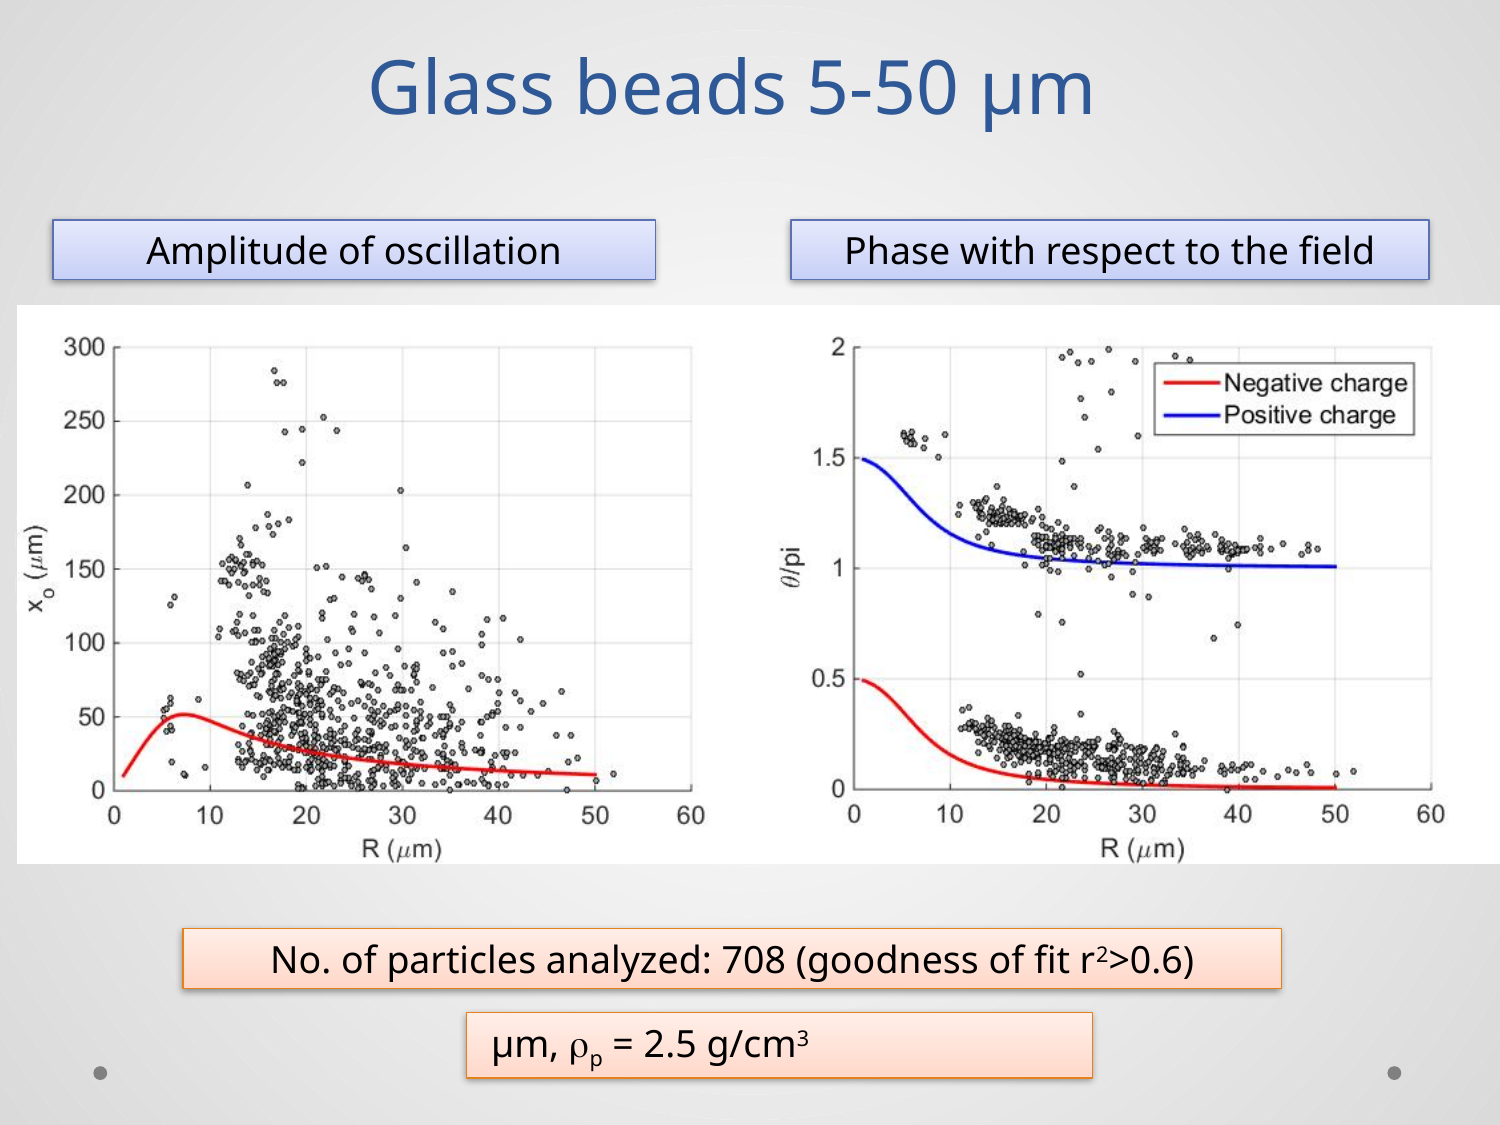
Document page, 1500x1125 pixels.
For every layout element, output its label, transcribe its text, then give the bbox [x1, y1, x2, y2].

picture [17, 305, 1500, 864]
text_box Amplitude of oscillation [52, 219, 656, 280]
title Glass beads 5-50 µm [18, 19, 1446, 138]
text_box Phase with respect to the field [790, 219, 1430, 280]
text_box No. of particles analyzed: 708 (goodness of fit r2>0.6) [182, 928, 1282, 989]
